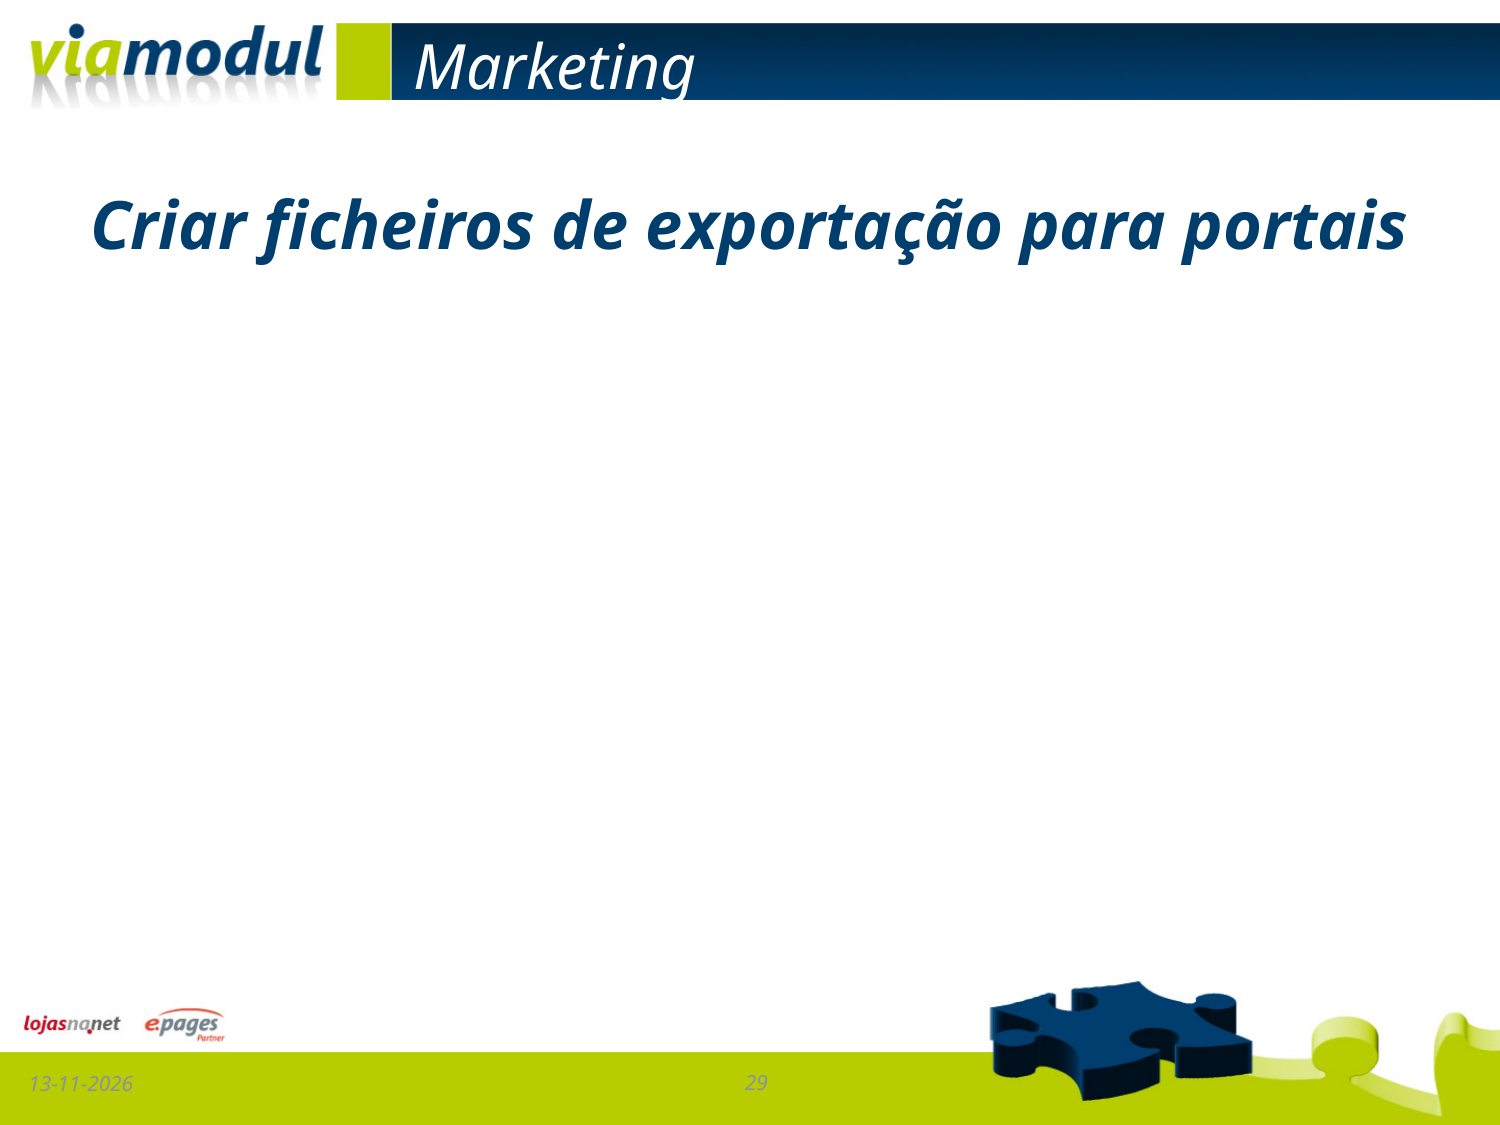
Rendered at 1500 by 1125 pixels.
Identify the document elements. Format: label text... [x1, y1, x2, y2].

list Criar ficheiros de exportação para portais [75, 175, 1425, 327]
picture [0, 0, 1500, 120]
slide_number 29 [669, 1066, 844, 1102]
title Marketing [398, 23, 1500, 106]
picture [0, 976, 1500, 1125]
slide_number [13, 1066, 364, 1103]
